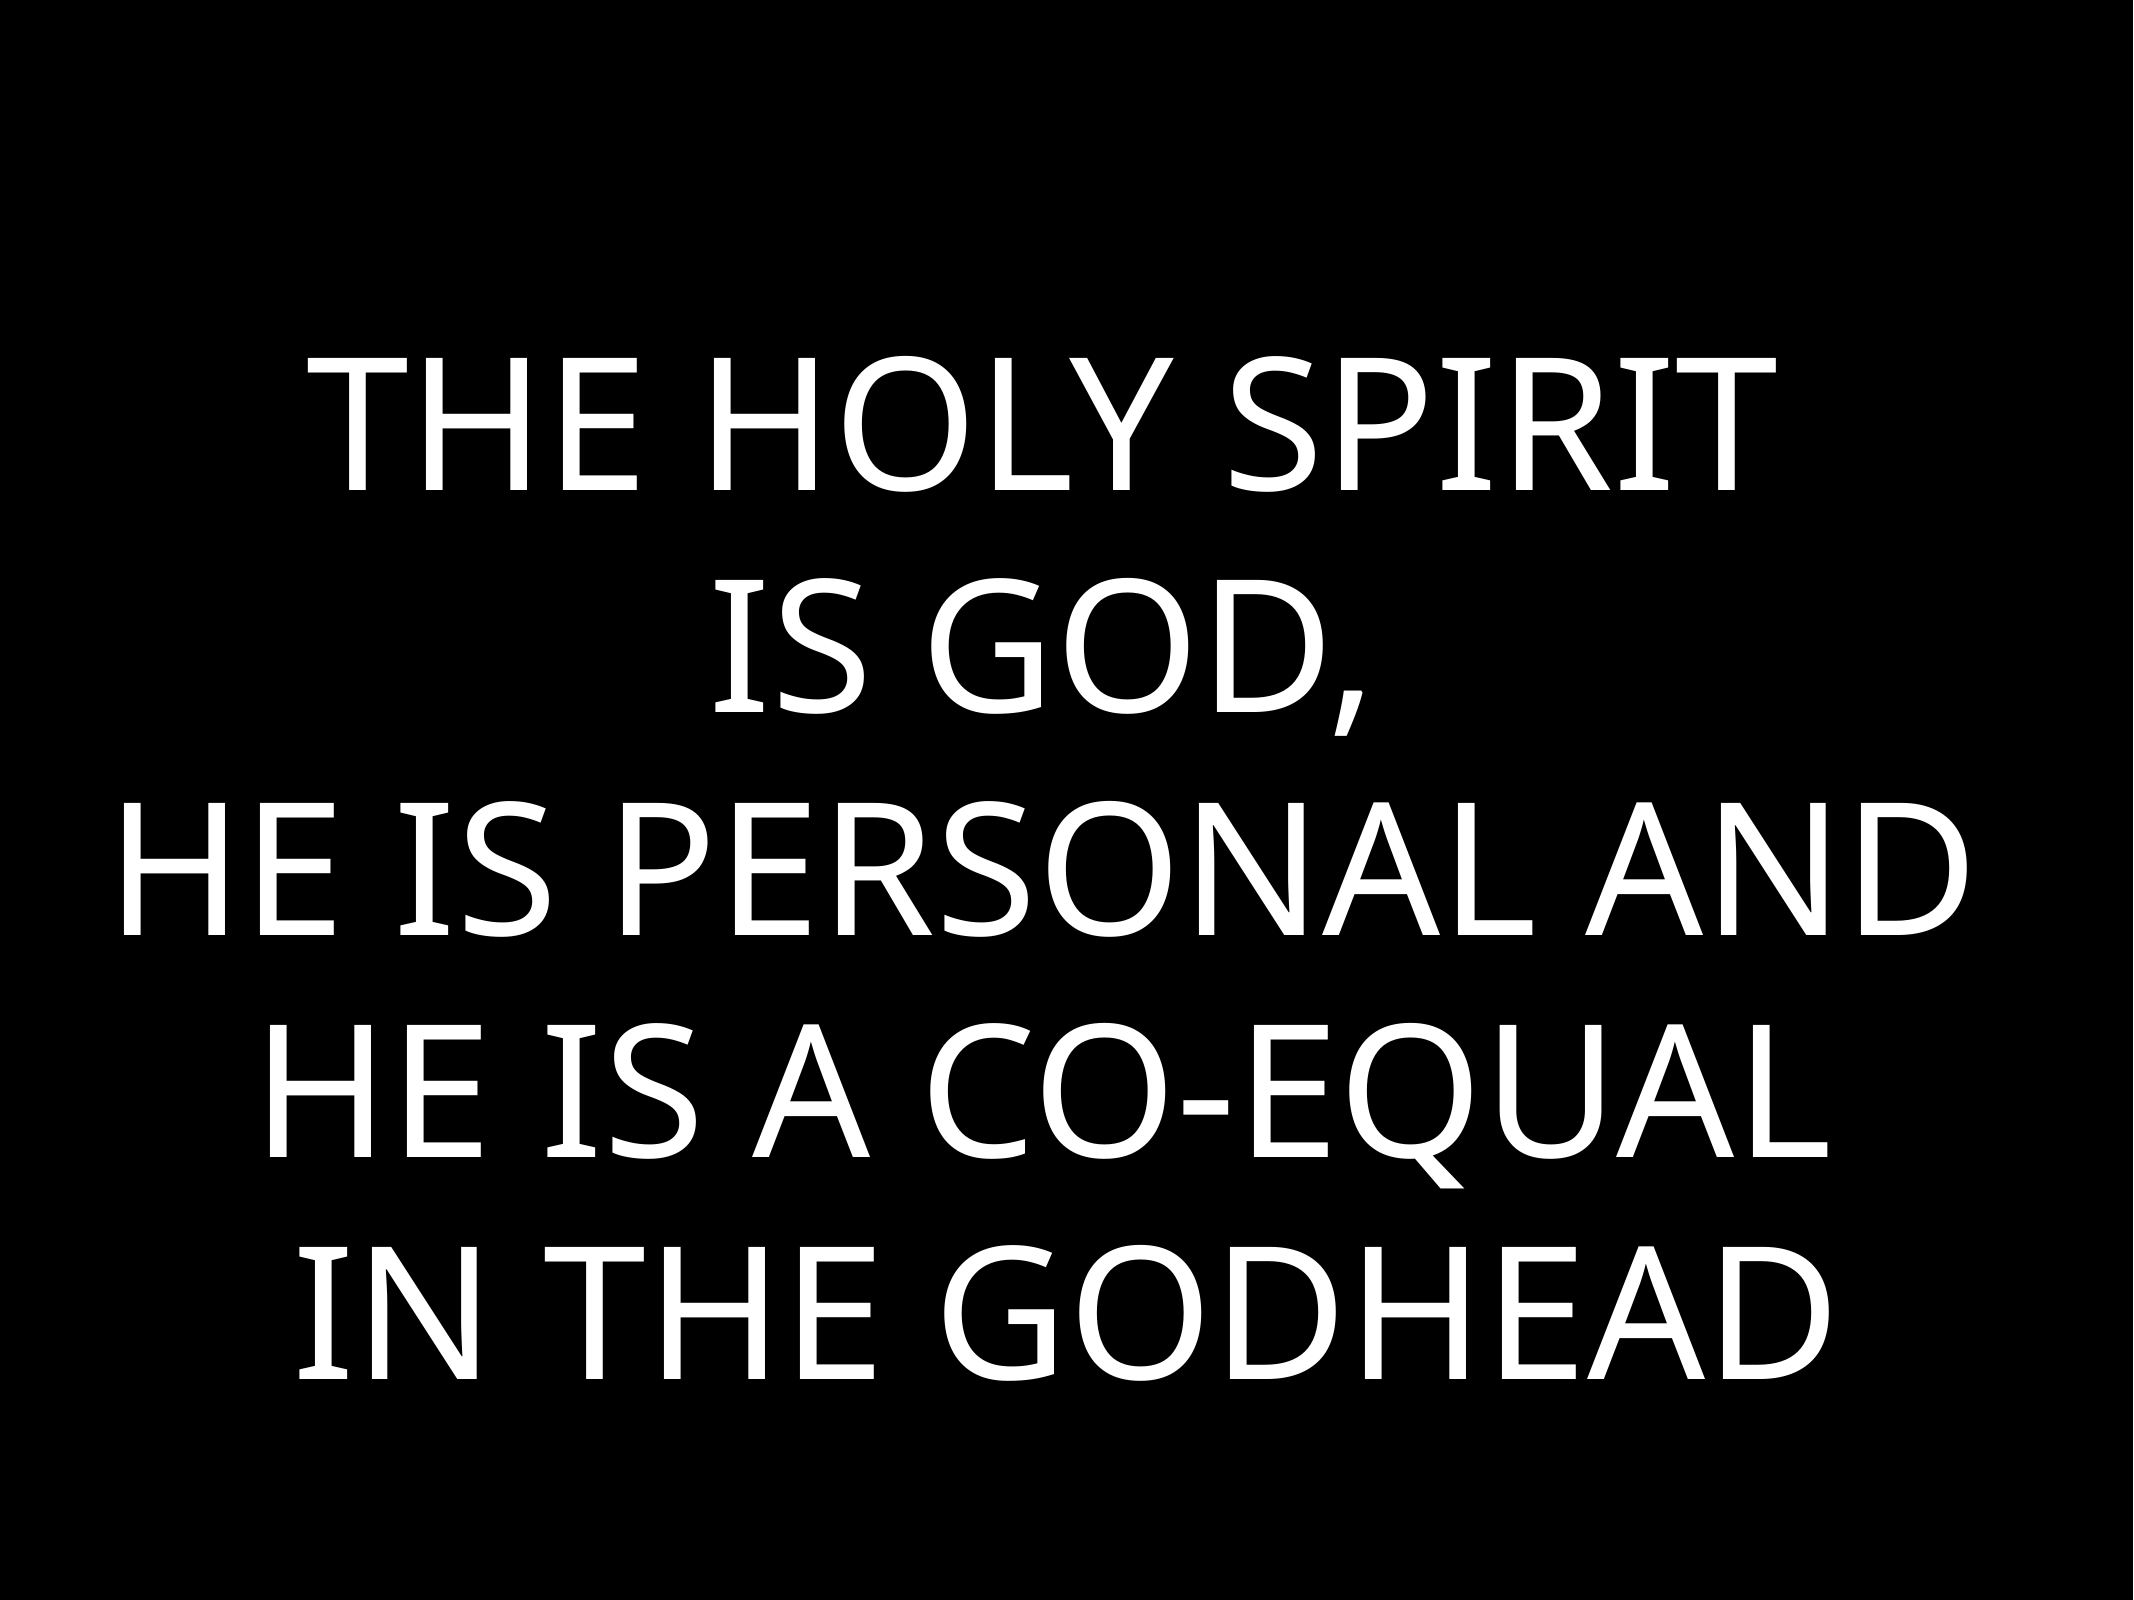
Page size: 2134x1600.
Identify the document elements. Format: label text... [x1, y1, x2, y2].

title THE HOLY SPIRIT IS GOD, HE IS PERSONAL AND HE IS A CO-EQUAL IN THE GODHEAD [19, 80, 2114, 1520]
